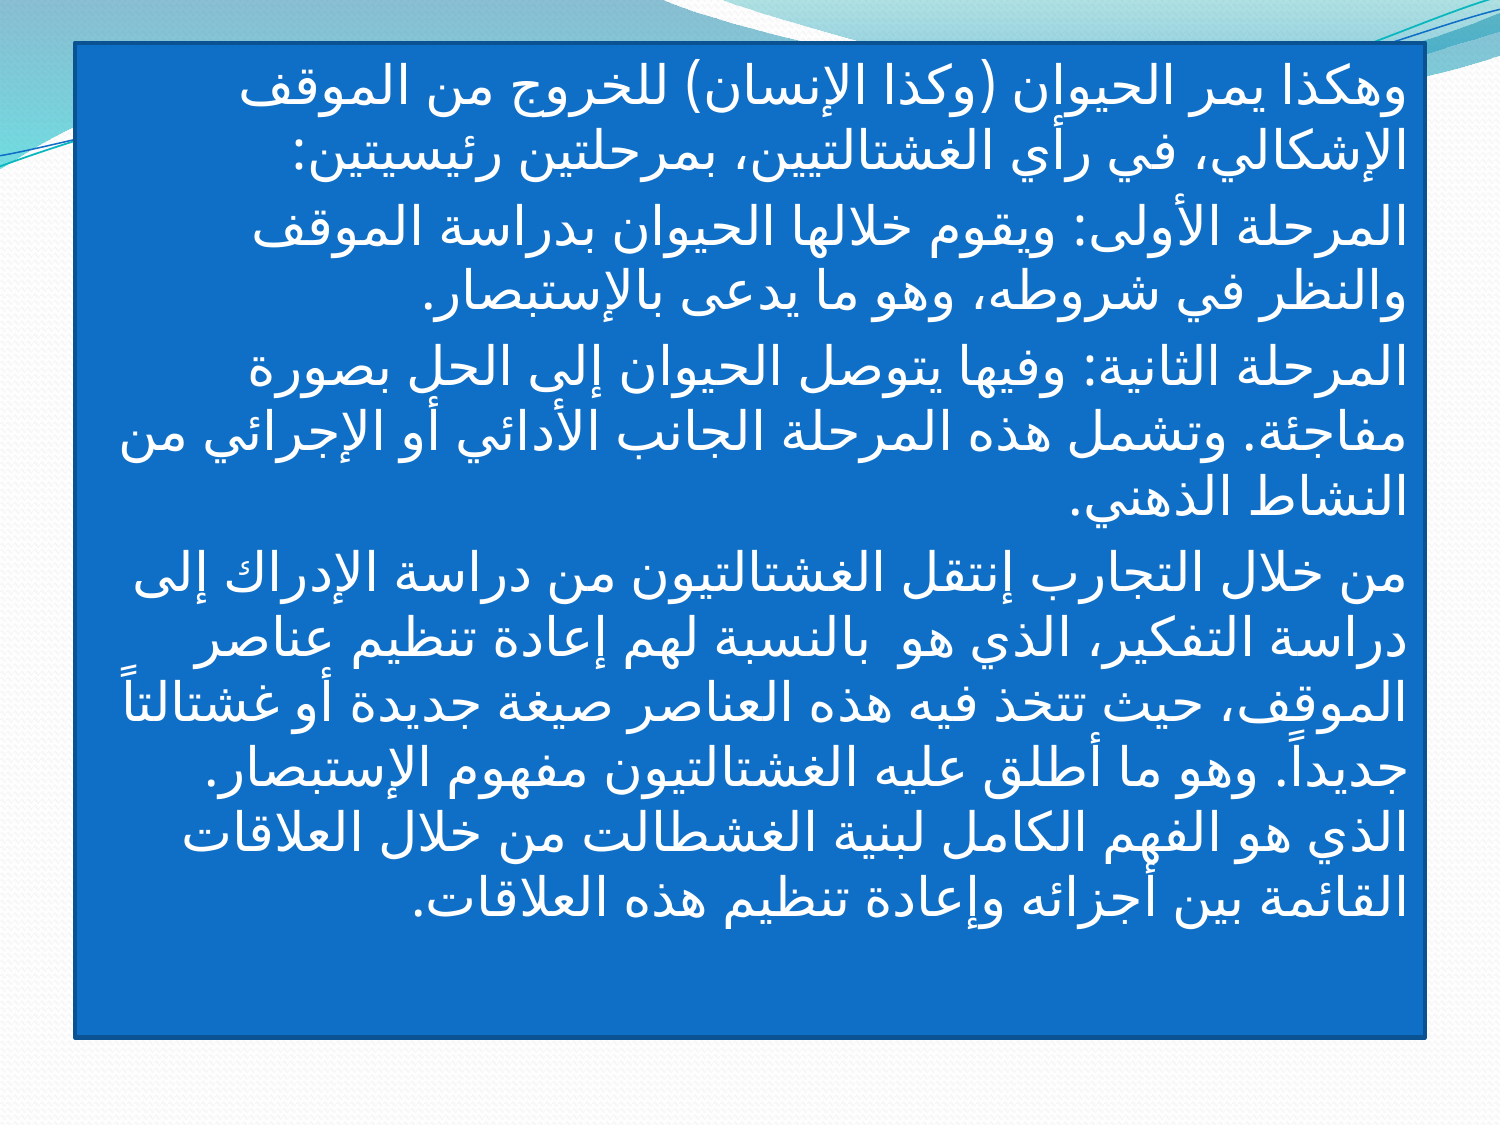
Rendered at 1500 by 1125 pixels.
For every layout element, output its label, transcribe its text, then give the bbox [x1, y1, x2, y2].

list وهكذا يمر الحيوان (وكذا الإنسان) للخروج من الموقف الإشكالي، في رأي الغشتالتيين، بمرحلتين رئيسيتين: المرحلة الأولى: ويقوم خلالها الحيوان بدراسة الموقف والنظر في شروطه، وهو ما يدعى بالإستبصار. المرحلة الثانية: وفيها يتوصل الحيوان إلى الحل بصورة مفاجئة. وتشمل هذه المرحلة الجانب الأدائي أو الإجرائي من النشاط الذهني. من خلال التجارب إنتقل الغشتالتيون من دراسة الإدراك إلى دراسة التفكير، الذي هو بالنسبة لهم إعادة تنظيم عناصر الموقف، حيث تتخذ فيه هذه العناصر صيغة جديدة أو غشتالتاً جديداً. وهو ما أطلق عليه الغشتالتيون مفهوم الإستبصار. الذي هو الفهم الكامل لبنية الغشطالت من خلال العلاقات القائمة بين أجزائه وإعادة تنظيم هذه العلاقات. [73, 41, 1427, 1040]
